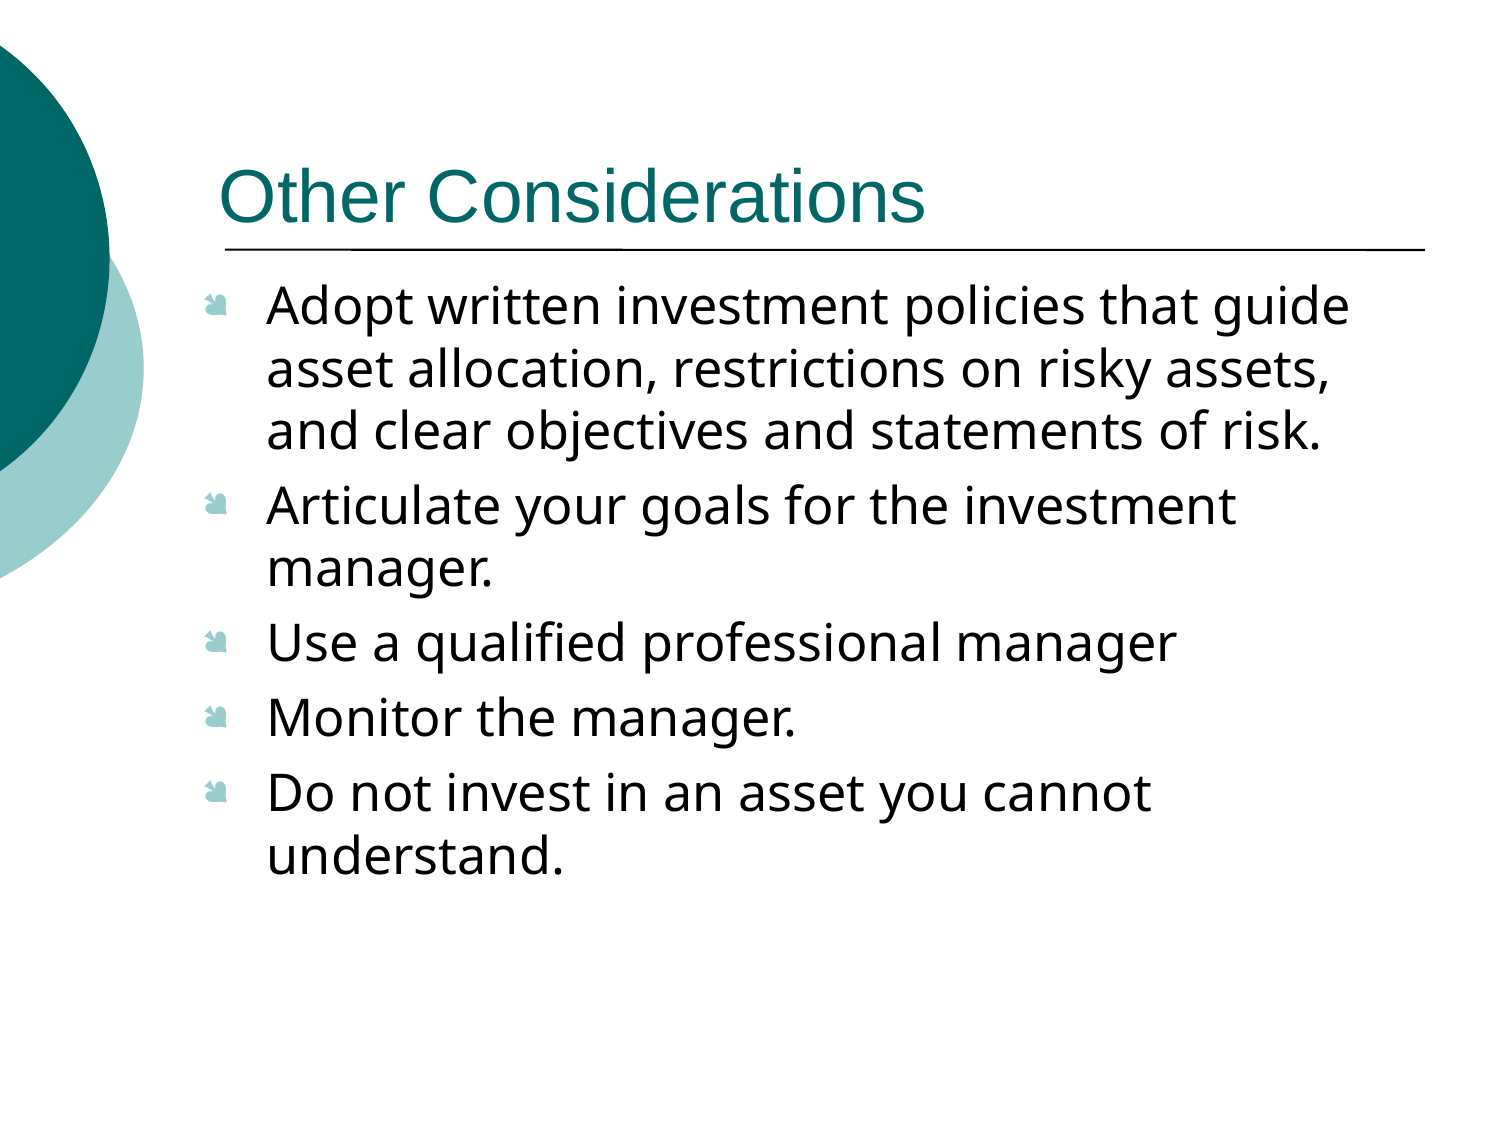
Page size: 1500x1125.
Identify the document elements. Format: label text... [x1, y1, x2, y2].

title Other Considerations [211, 0, 1438, 238]
list Adopt written investment policies that guide asset allocation, restrictions on risky assets, and clear objectives and statements of risk. Articulate your goals for the investment manager. Use a qualified professional manager Monitor the manager. Do not invest in an asset you cannot understand. [128, 580, 1425, 1125]
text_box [0, 44, 1426, 580]
